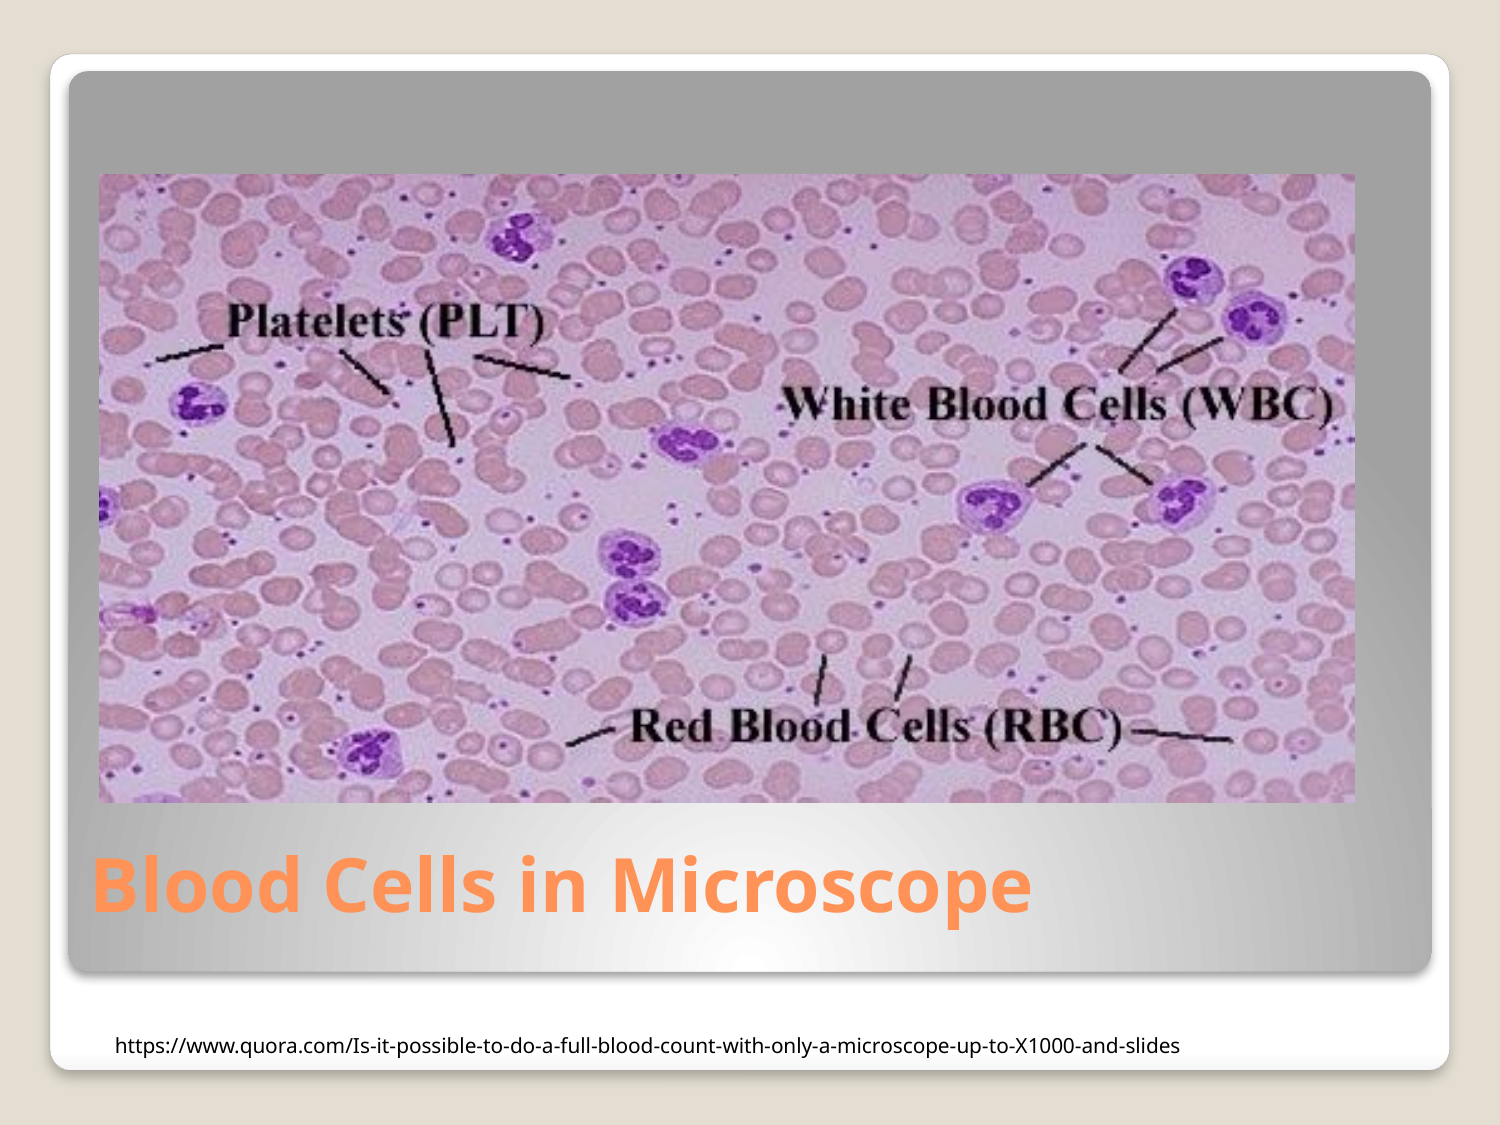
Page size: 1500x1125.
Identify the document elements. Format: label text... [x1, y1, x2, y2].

title Blood Cells in Microscope [75, 762, 1418, 935]
text_box https://www.quora.com/Is-it-possible-to-do-a-full-blood-count-with-only-a-microscope-up-to-X1000-and-slides [99, 1025, 1350, 1065]
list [99, 174, 1355, 803]
